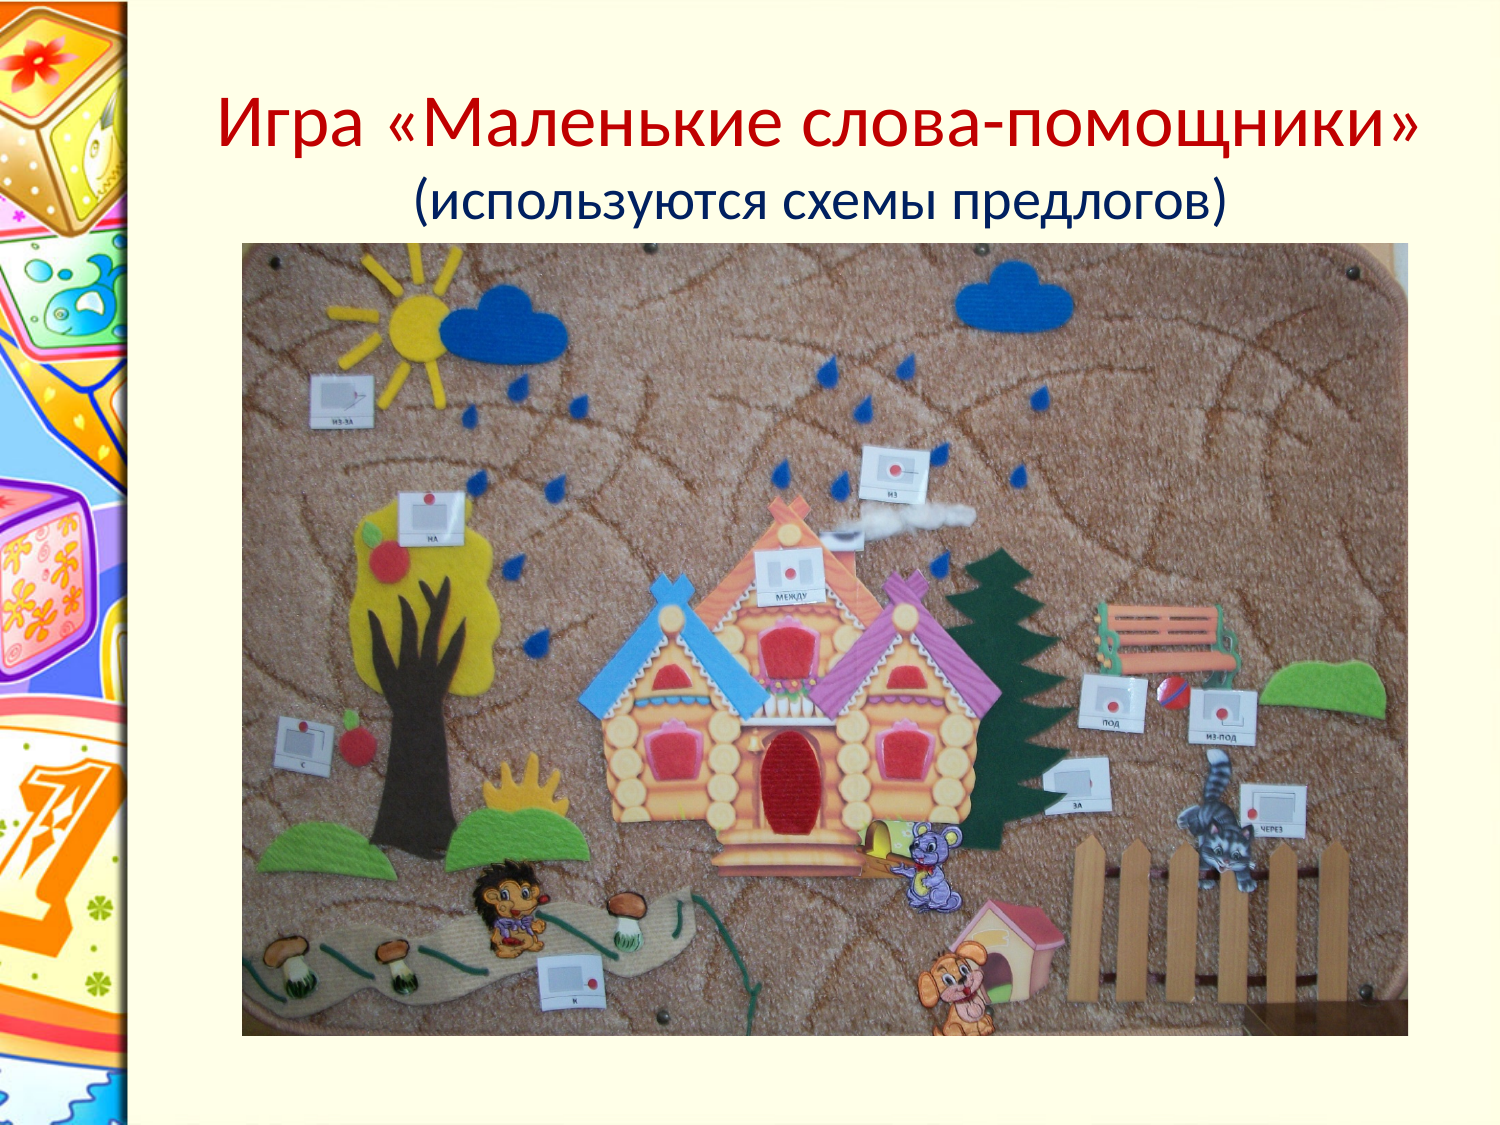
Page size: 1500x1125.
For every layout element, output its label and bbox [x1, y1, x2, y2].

picture [0, 0, 1500, 1125]
picture [108, 1119, 124, 1125]
list [241, 243, 1409, 1037]
